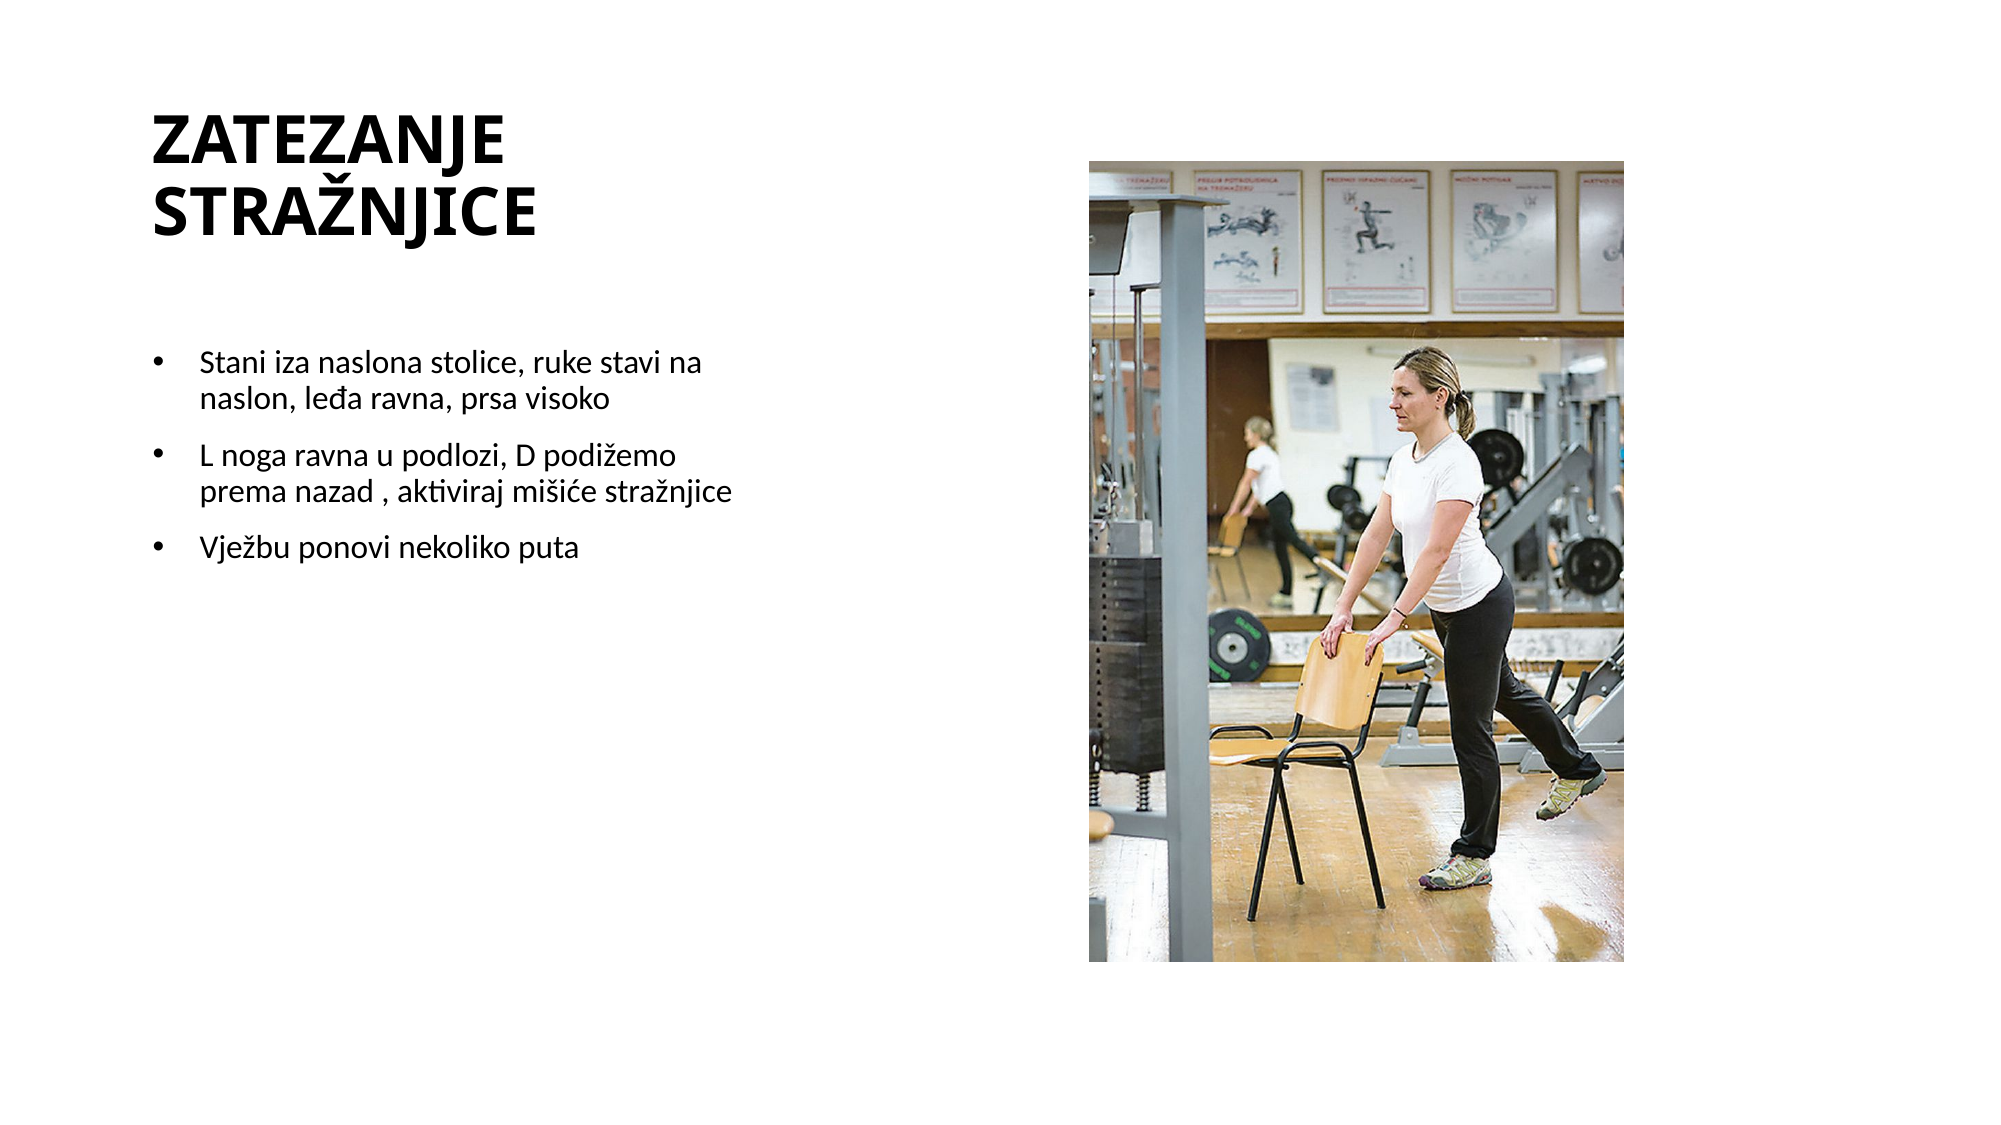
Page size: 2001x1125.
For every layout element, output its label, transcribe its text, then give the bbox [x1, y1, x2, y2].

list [1089, 161, 1624, 962]
list Stani iza naslona stolice, ruke stavi na naslon, leđa ravna, prsa visoko L noga ravna u podlozi, D podižemo prema nazad , aktiviraj mišiće stražnjice Vježbu ponovi nekoliko puta [137, 337, 783, 963]
title ZATEZANJE STRAŽNJICE [137, 75, 783, 337]
